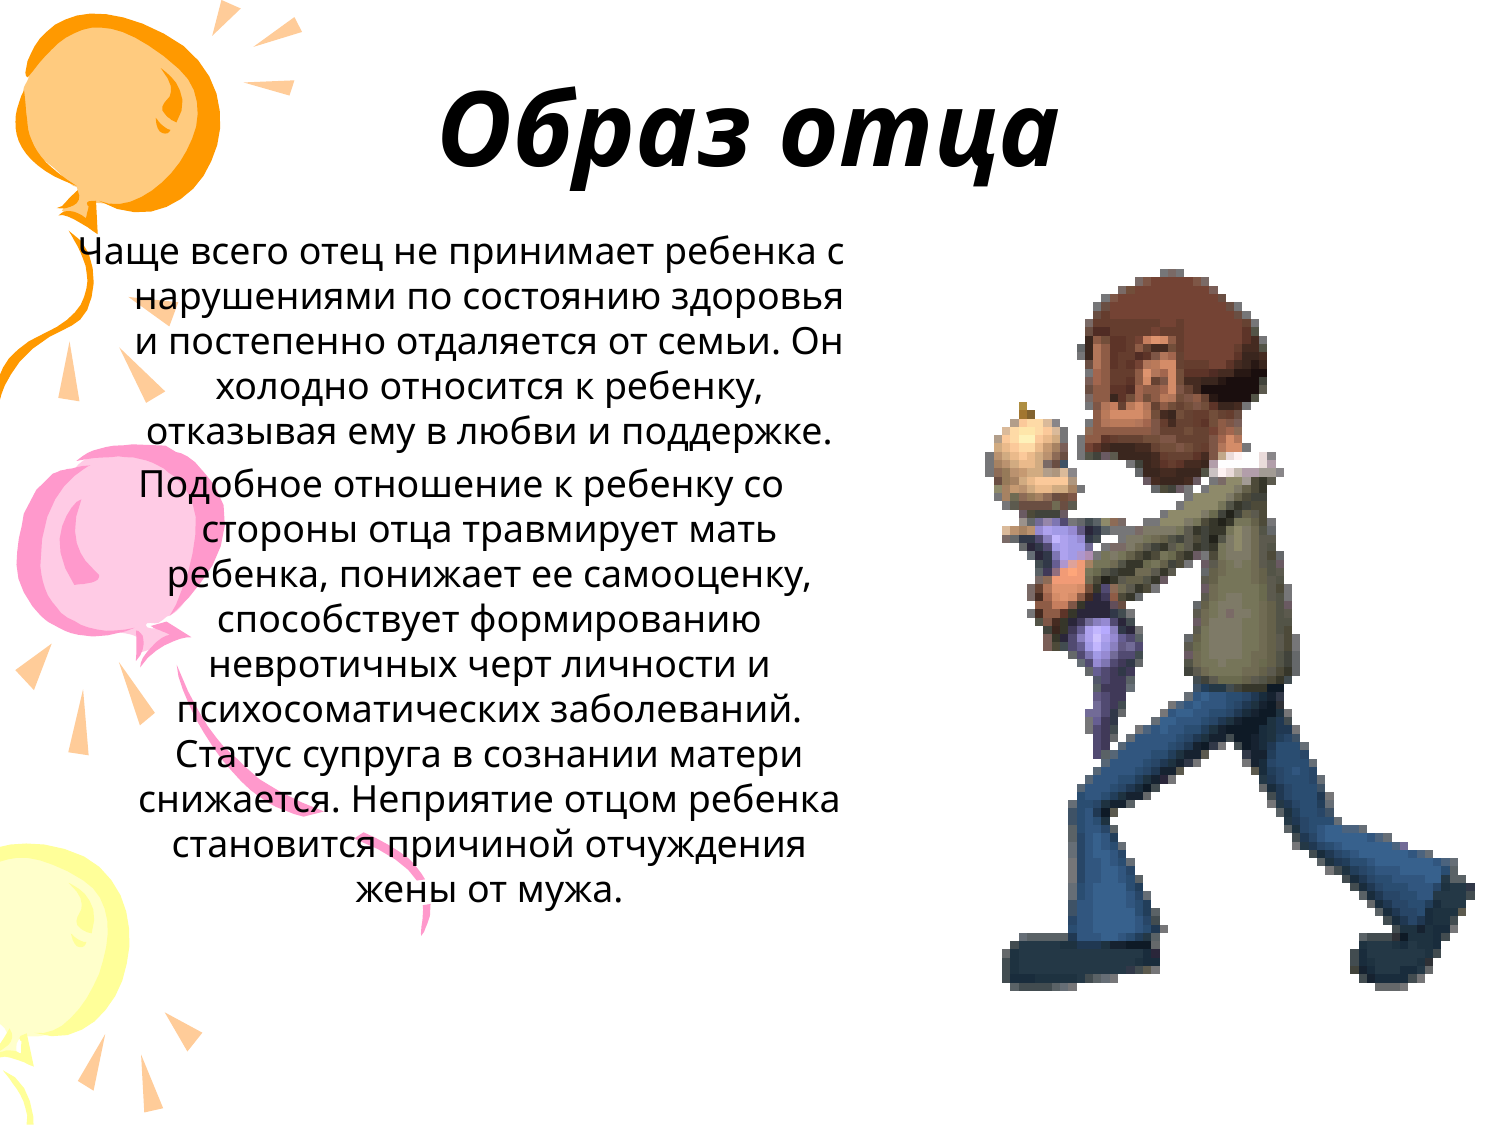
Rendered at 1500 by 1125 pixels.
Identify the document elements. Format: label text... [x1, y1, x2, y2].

list Чаще всего отец не принимает ребенка с нарушениями по состоянию здоровья и постепенно отдаляется от семьи. Он холодно относится к ребенку, отказывая ему в любви и поддержке. Подобное отношение к ребенку со стороны отца травмирует мать ребенка, понижает ее самооценку, способствует формированию невротичных черт личности и психосоматических заболеваний. Статус супруга в сознании матери снижается. Неприятие отцом ребенка становится причиной отчуждения жены от мужа. [52, 219, 871, 1048]
title Образ отца [72, 66, 956, 197]
picture [961, 54, 1500, 1008]
